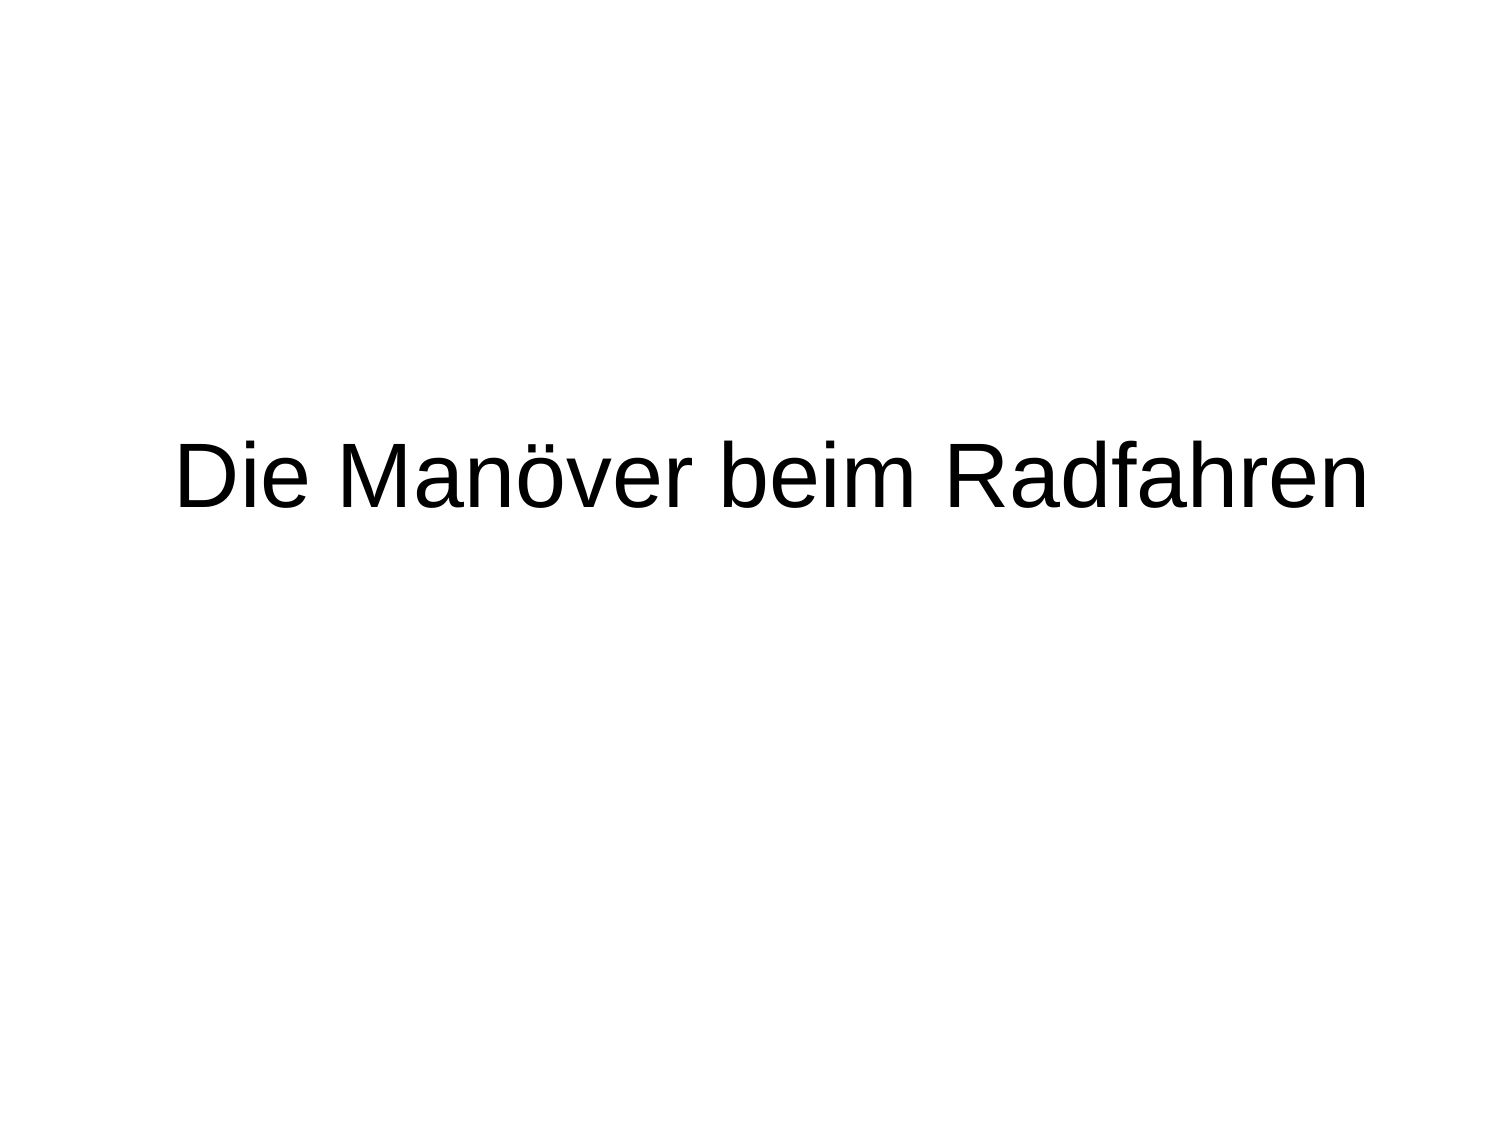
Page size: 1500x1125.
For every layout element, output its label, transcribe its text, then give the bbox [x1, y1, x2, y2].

title Die Manöver beim Radfahren [135, 349, 1411, 591]
